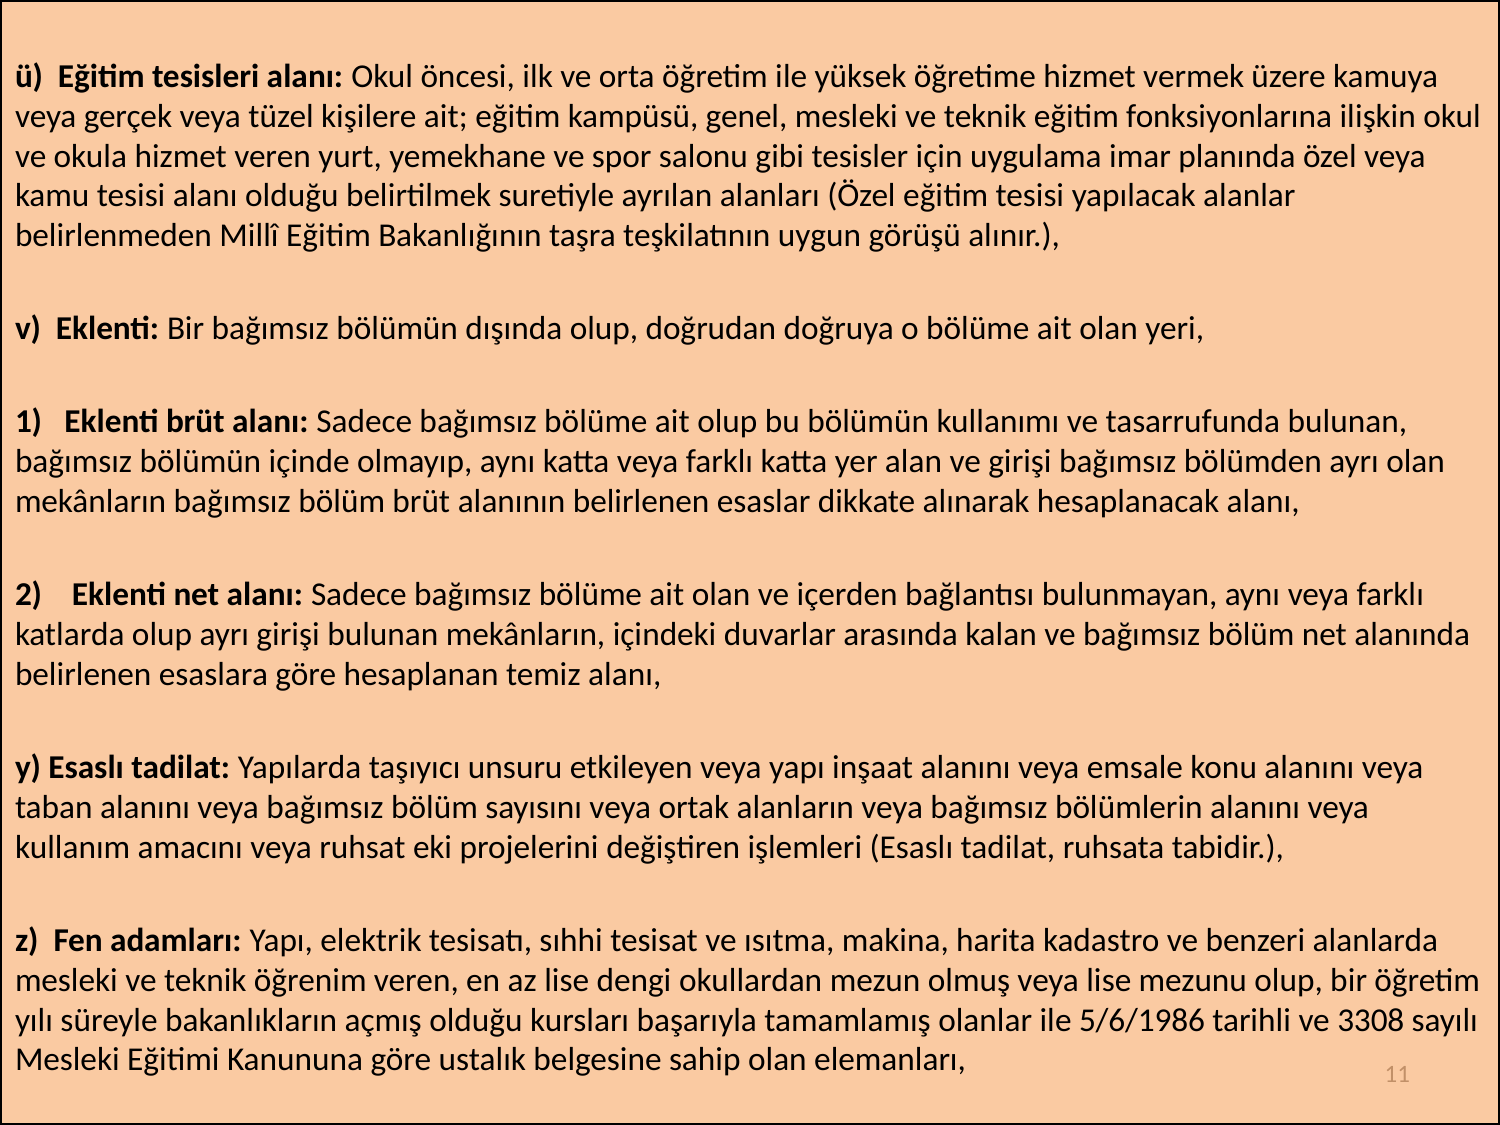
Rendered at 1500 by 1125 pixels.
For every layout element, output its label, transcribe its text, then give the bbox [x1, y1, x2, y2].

list ü) Eğitim tesisleri alanı: Okul öncesi, ilk ve orta öğretim ile yüksek öğretime hizmet vermek üzere kamuya veya gerçek veya tüzel kişilere ait; eğitim kampüsü, genel, mesleki ve teknik eğitim fonksiyonlarına ilişkin okul ve okula hizmet veren yurt, yemekhane ve spor salonu gibi tesisler için uygulama imar planında özel veya kamu tesisi alanı olduğu belirtilmek suretiyle ayrılan alanları (Özel eğitim tesisi yapılacak alanlar belirlenmeden Millî Eğitim Bakanlığının taşra teşkilatının uygun görüşü alınır.), v) Eklenti: Bir bağımsız bölümün dışında olup, doğrudan doğruya o bölüme ait olan yeri, 1) Eklenti brüt alanı: Sadece bağımsız bölüme ait olup bu bölümün kullanımı ve tasarrufunda bulunan, bağımsız bölümün içinde olmayıp, aynı katta veya farklı katta yer alan ve girişi bağımsız bölümden ayrı olan mekânların bağımsız bölüm brüt alanının belirlenen esaslar dikkate alınarak hesaplanacak alanı, 2) Eklenti net alanı: Sadece bağımsız bölüme ait olan ve içerden bağlantısı bulunmayan, aynı veya farklı katlarda olup ayrı girişi bulunan mekânların, içindeki duvarlar arasında kalan ve bağımsız bölüm net alanında belirlenen esaslara göre hesaplanan temiz alanı, y) Esaslı tadilat: Yapılarda taşıyıcı unsuru etkileyen veya yapı inşaat alanını veya emsale konu alanını veya taban alanını veya bağımsız bölüm sayısını veya ortak alanların veya bağımsız bölümlerin alanını veya kullanım amacını veya ruhsat eki projelerini değiştiren işlemleri (Esaslı tadilat, ruhsata tabidir.), z) Fen adamları: Yapı, elektrik tesisatı, sıhhi tesisat ve ısıtma, makina, harita kadastro ve benzeri alanlarda mesleki ve teknik öğrenim veren, en az lise dengi okullardan mezun olmuş veya lise mezunu olup, bir öğretim yılı süreyle bakanlıkların açmış olduğu kursları başarıyla tamamlamış olanlar ile 5/6/1986 tarihli ve 3308 sayılı Mesleki Eğitimi Kanununa göre ustalık belgesine sahip olan elemanları, [0, 0, 1500, 1125]
slide_number 11 [1074, 1042, 1425, 1103]
